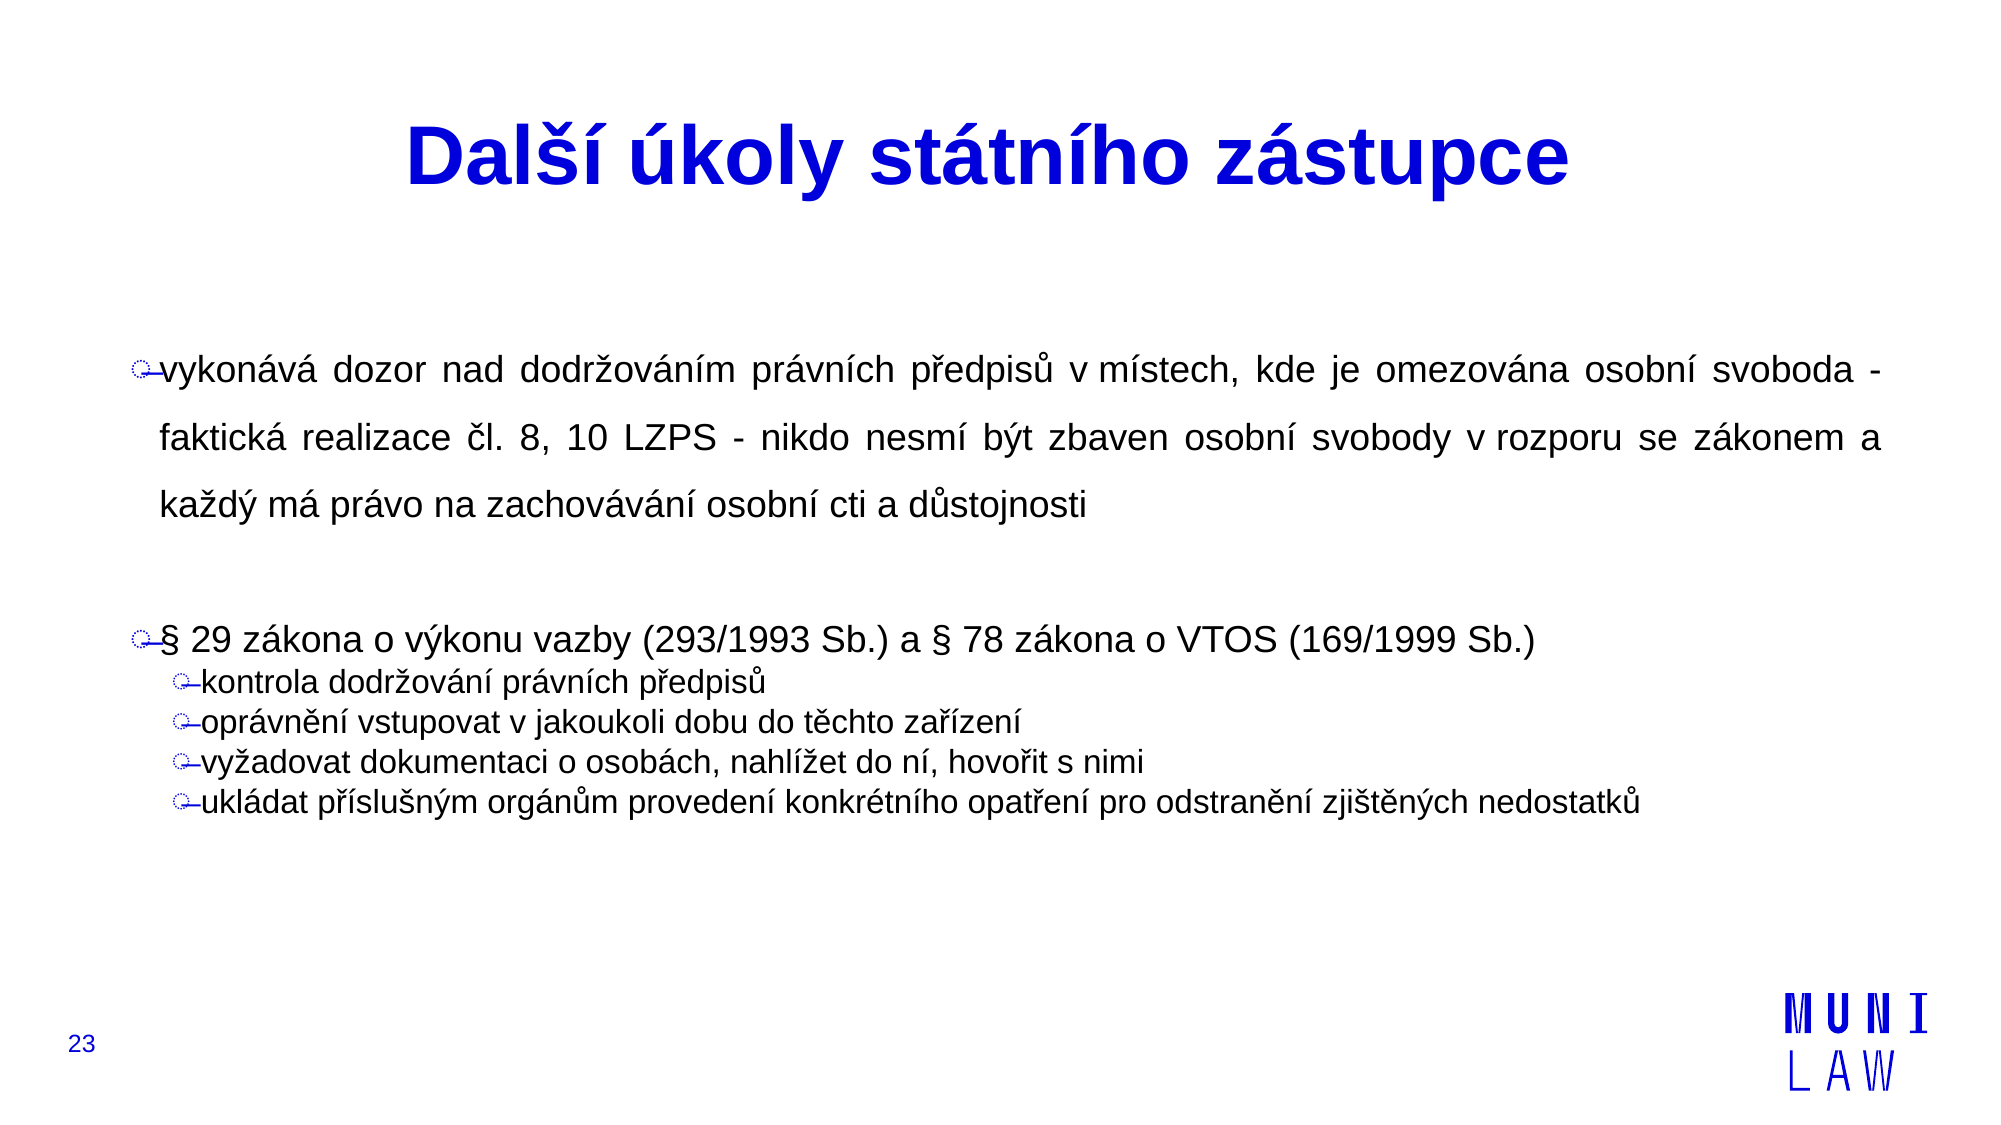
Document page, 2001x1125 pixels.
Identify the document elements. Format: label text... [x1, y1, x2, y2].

slide_number 23 [67, 1021, 110, 1063]
title Další úkoly státního zástupce [118, 118, 1883, 193]
list vykonává dozor nad dodržováním právních předpisů v místech, kde je omezována osobní svoboda - faktická realizace čl. 8, 10 LZPS - nikdo nesmí být zbaven osobní svobody v rozporu se zákonem a každý má právo na zachovávání osobní cti a důstojnosti § 29 zákona o výkonu vazby (293/1993 Sb.) a § 78 zákona o VTOS (169/1999 Sb.) kontrola dodržování právních předpisů oprávnění vstupovat v jakoukoli dobu do těchto zařízení vyžadovat dokumentaci o osobách, nahlížet do ní, hovořit s nimi ukládat příslušným orgánům provedení konkrétního opatření pro odstranění zjištěných nedostatků [118, 277, 1883, 957]
